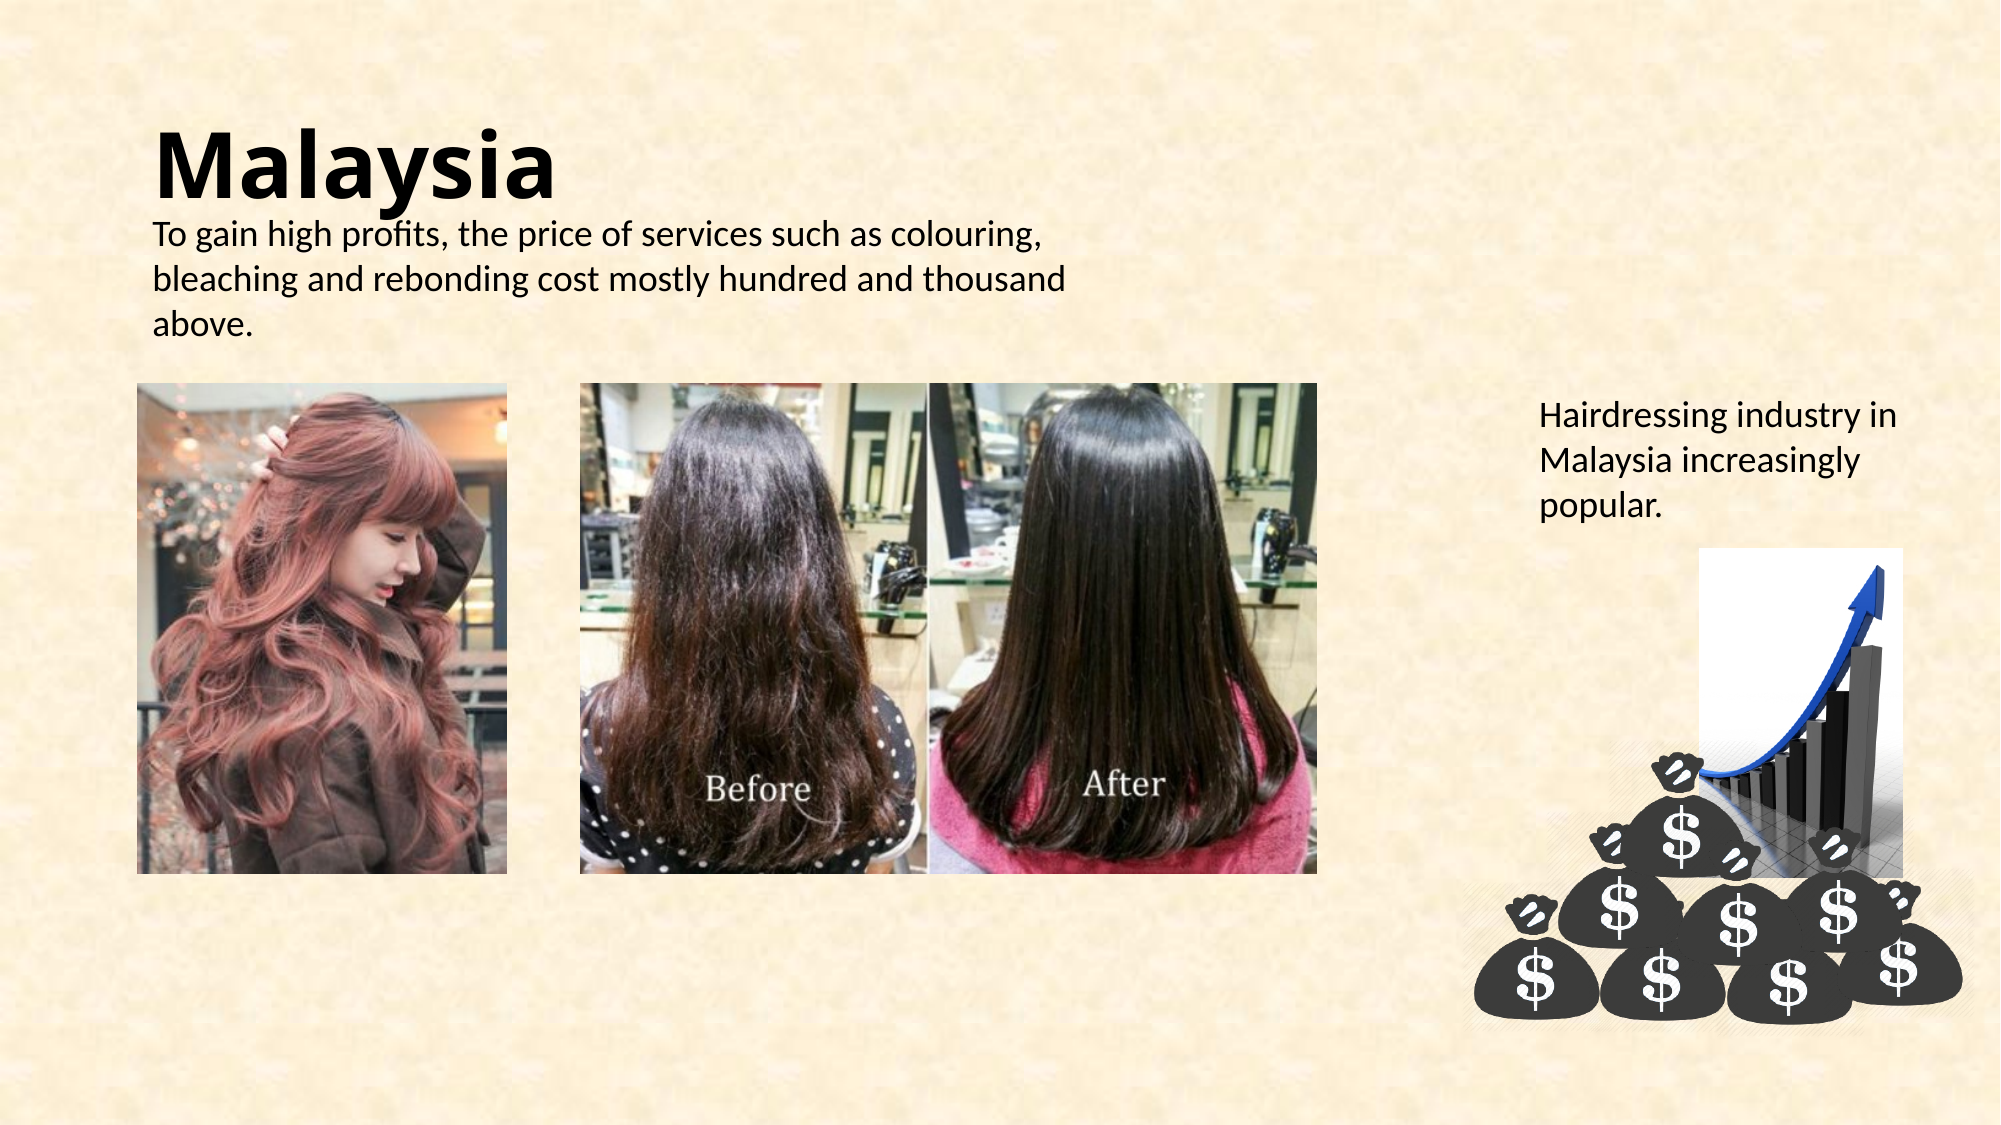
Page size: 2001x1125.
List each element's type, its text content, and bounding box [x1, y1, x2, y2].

title Malaysia [137, 59, 1863, 278]
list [137, 383, 507, 874]
text_box To gain high profits, the price of services such as colouring, bleaching and rebonding cost mostly hundred and thousand above. [137, 201, 1138, 352]
picture [0, 0, 2001, 1125]
text_box Hairdressing industry in Malaysia increasingly popular. [1524, 383, 1991, 533]
